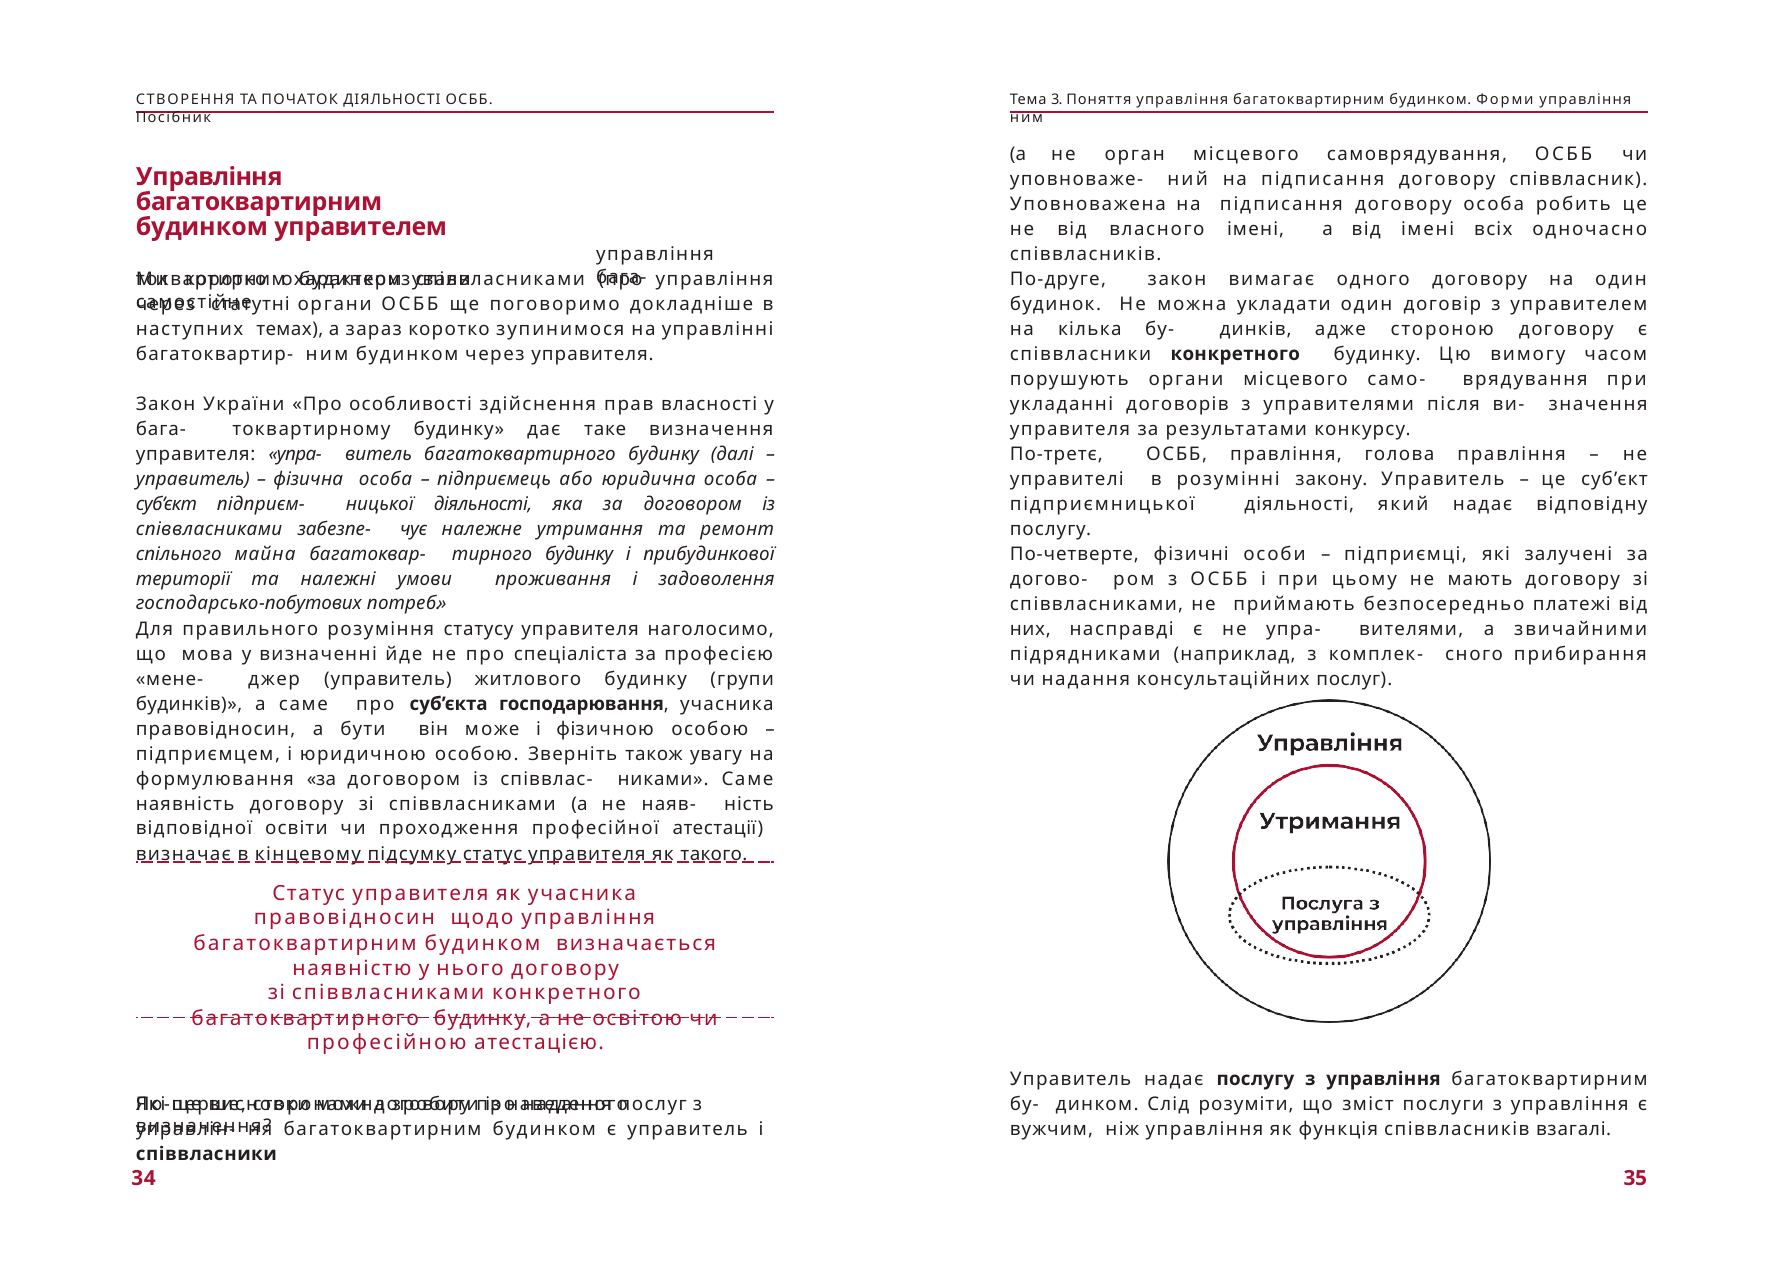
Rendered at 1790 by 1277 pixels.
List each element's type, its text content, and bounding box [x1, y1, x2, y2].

text_box По-четверте, фізичні особи – підприємці, які залучені за догово- ром з ОСББ і при цьому не мають договору зі співвласниками, не приймають безпосередньо платежі від них, насправді є не упра- вителями, а звичайними підрядниками (наприклад, з комплек- сного прибирання чи надання консультаційних послуг). [1007, 537, 1650, 689]
text_box 35 [1621, 1163, 1650, 1190]
text_box СТВОРЕННЯ ТА ПОЧАТОК ДІЯЛЬНОСТІ ОСББ. Посібник [133, 88, 564, 126]
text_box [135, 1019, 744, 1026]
text_box По-третє, ОСББ, правління, голова правління – не управителі в розумінні закону. Управитель – це суб’єкт підприємницької діяльності, який надає відповідну послугу. [1007, 437, 1650, 537]
text_box Управитель надає послугу з управління багатоквартирним бу- динком. Слід розуміти, що зміст послуги з управління є вужчим, ніж управління як функція співвласників взагалі. [1007, 1062, 1650, 1140]
text_box Закон України «Про особливості здійснення прав власності у бага- токвартирному будинку» дає таке визначення управителя: «упра- витель багатоквартирного будинку (далі – управитель) – фізична особа – підприємець або юридична особа – суб’єкт підприєм- ницької діяльності, яка за договором із співвласниками забезпе- чує належне утримання та ремонт спільного майна багатоквар- тирного будинку і прибудинкової території та належні умови проживання і задоволення господарсько-побутових потреб.» [133, 387, 776, 612]
text_box 34 [129, 1163, 160, 1190]
picture [1166, 699, 1491, 1023]
text_box Управління багатоквартирним будинком управителем Ми коротко охарактеризували самостійне [133, 158, 583, 262]
text_box Статус управителя як учасника правовідносин щодо управління багатоквартирним будинком визначається наявністю у нього договору зі співвласниками конкретного багатоквартирного будинку, а не освітою чи професійною атестацією. Які ще висновки можна зробити із наведеного визначення? [133, 877, 744, 1018]
text_box Тема 3. Поняття управління багатоквартирним будинком. Форми управління ним [1007, 88, 1635, 126]
text_box токвартирним будинком співвласниками (про управління через статутні органи ОСББ ще поговоримо докладніше в наступних темах), а зараз коротко зупинимося на управлінні багатоквартир- ним будинком через управителя. [133, 262, 776, 365]
text_box Статус управителя як учасника правовідносин щодо управління багатоквартирним будинком визначається наявністю у нього договору зі співвласниками конкретного багатоквартирного будинку, а не освітою чи професійною атестацією. Які ще висновки можна зробити із наведеного визначення? [133, 1025, 744, 1087]
text_box По-друге, закон вимагає одного договору на один будинок. Не можна укладати один договір з управителем на кілька бу- динків, адже стороною договору є співвласники конкретного будинку. Цю вимогу часом порушують органи місцевого само- врядування при укладанні договорів з управителями після ви- значення управителя за результатами конкурсу. [1007, 262, 1650, 437]
text_box Для правильного розуміння статусу управителя наголосимо, що мова у визначенні йде не про спеціаліста за професією «мене- джер (управитель) житлового будинку (групи будинків)», а саме про суб’єкта господарювання, учасника правовідносин, а бути він може і фізичною особою – підприємцем, і юридичною особою. Зверніть також увагу на формулювання «за договором із співвлас- никами». Саме наявність договору зі співвласниками (а не наяв- ність відповідної освіти чи проходження професійної атестації) визначає в кінцевому підсумку статус управителя як такого. [133, 612, 776, 864]
text_box управління бага- [593, 240, 776, 262]
text_box (а не орган місцевого самоврядування, ОСББ чи уповноваже- ний на підписання договору співвласник). Уповноважена на підписання договору особа робить це не від власного імені, а від імені всіх одночасно співвласників. [1007, 137, 1650, 262]
text_box По-перше, сторонами договору про надання послуг з управлін- ня багатоквартирним будинком є управитель і співвласники [133, 1087, 776, 1165]
